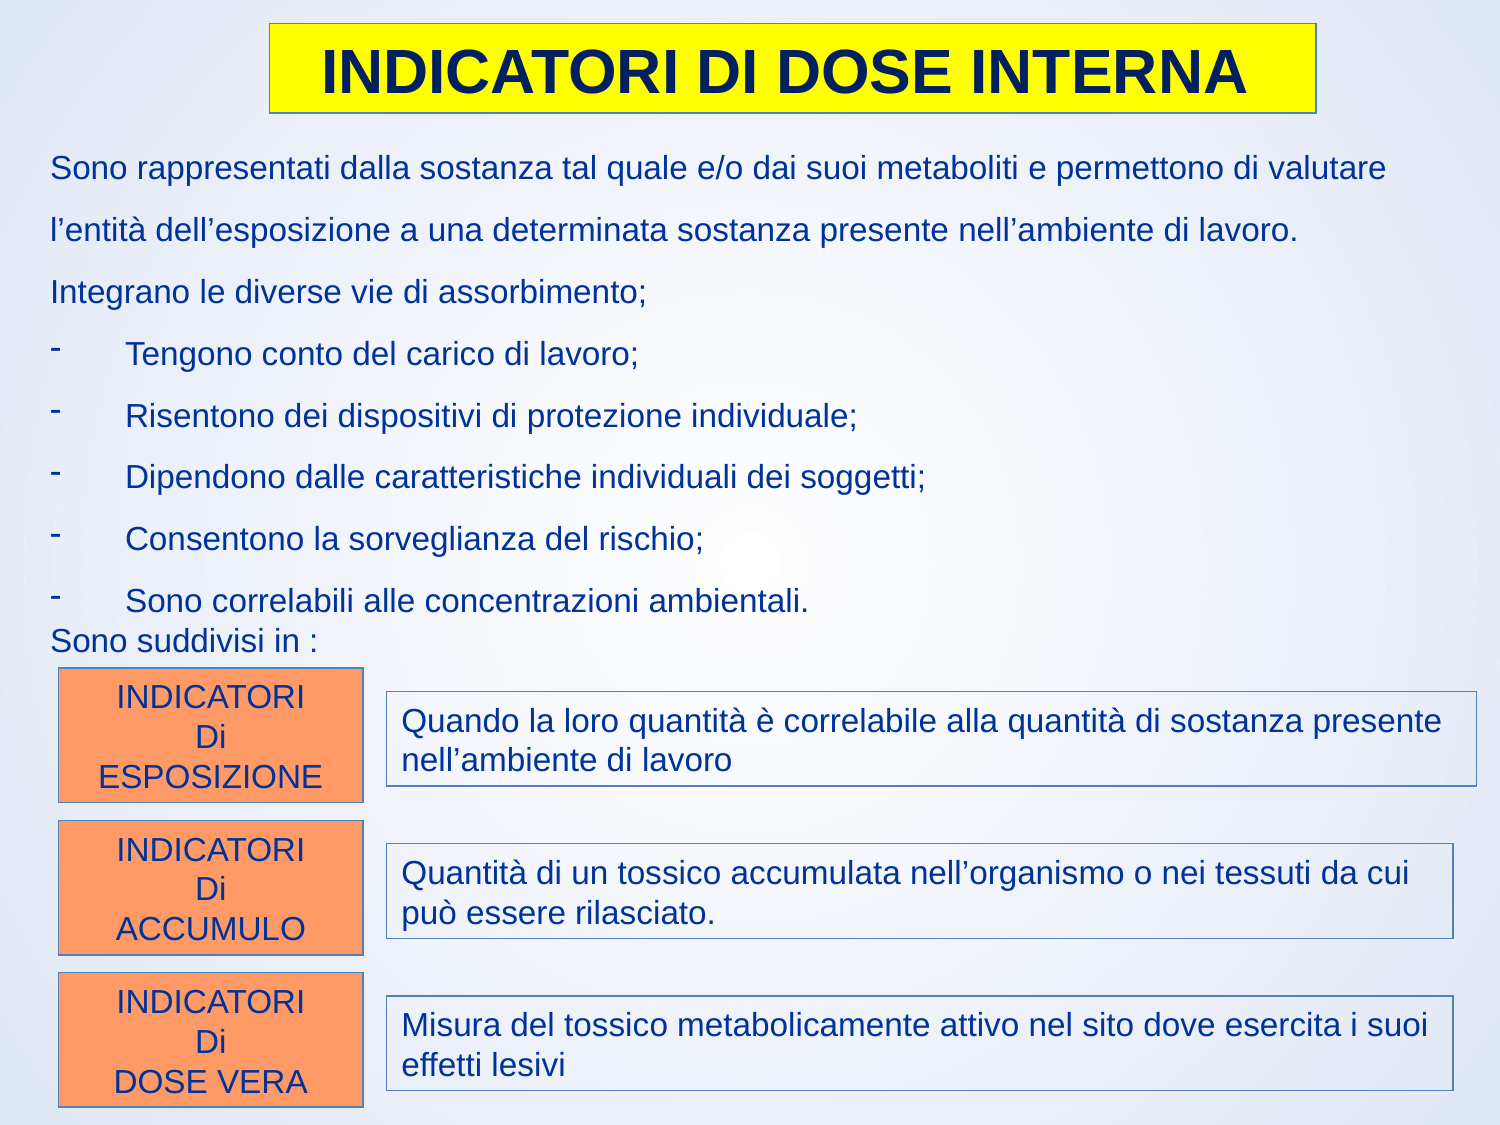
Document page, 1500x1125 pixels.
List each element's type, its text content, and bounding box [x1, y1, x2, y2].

text_box Misura del tossico metabolicamente attivo nel sito dove esercita i suoi effetti lesivi [386, 996, 1453, 1091]
text_box INDICATORI Di ESPOSIZIONE [58, 667, 364, 803]
text_box Sono rappresentati dalla sostanza tal quale e/o dai suoi metaboliti e permettono di valutare l’entità dell’esposizione a una determinata sostanza presente nell’ambiente di lavoro. Integrano le diverse vie di assorbimento; Tengono conto del carico di lavoro; Risentono dei dispositivi di protezione individuale; Dipendono dalle caratteristiche individuali dei soggetti; Consentono la sorveglianza del rischio; Sono correlabili alle concentrazioni ambientali. Sono suddivisi in : [35, 117, 1454, 667]
text_box Quando la loro quantità è correlabile alla quantità di sostanza presente nell’ambiente di lavoro [386, 691, 1477, 786]
text_box INDICATORI Di DOSE VERA [58, 972, 364, 1108]
text_box Quantità di un tossico accumulata nell’organismo o nei tessuti da cui può essere rilasciato. [386, 843, 1453, 939]
text_box INDICATORI Di ACCUMULO [58, 820, 364, 955]
text_box INDICATORI DI DOSE INTERNA [269, 23, 1316, 114]
